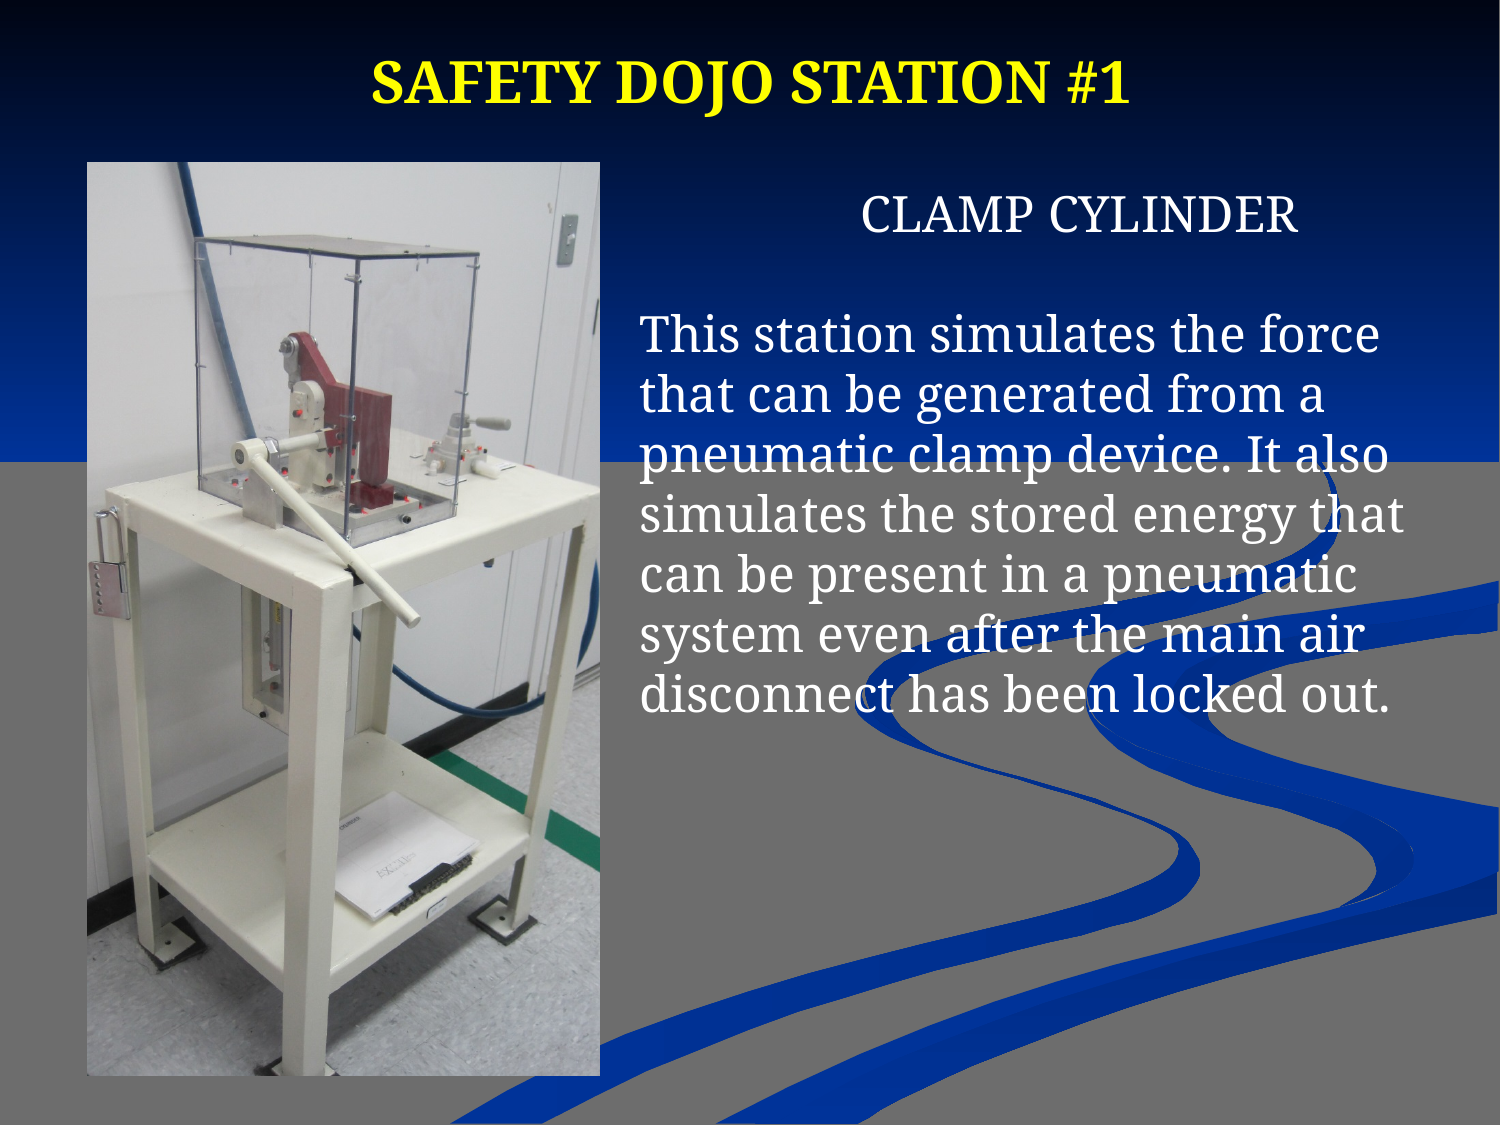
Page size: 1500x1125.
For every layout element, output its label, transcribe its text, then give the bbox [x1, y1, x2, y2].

text_box CLAMP CYLINDER This station simulates the force that can be generated from a pneumatic clamp device. It also simulates the stored energy that can be present in a pneumatic system even after the main air disconnect has been locked out. [624, 174, 1488, 730]
picture [87, 162, 601, 1076]
text_box SAFETY DOJO STATION #1 [24, 37, 1479, 123]
